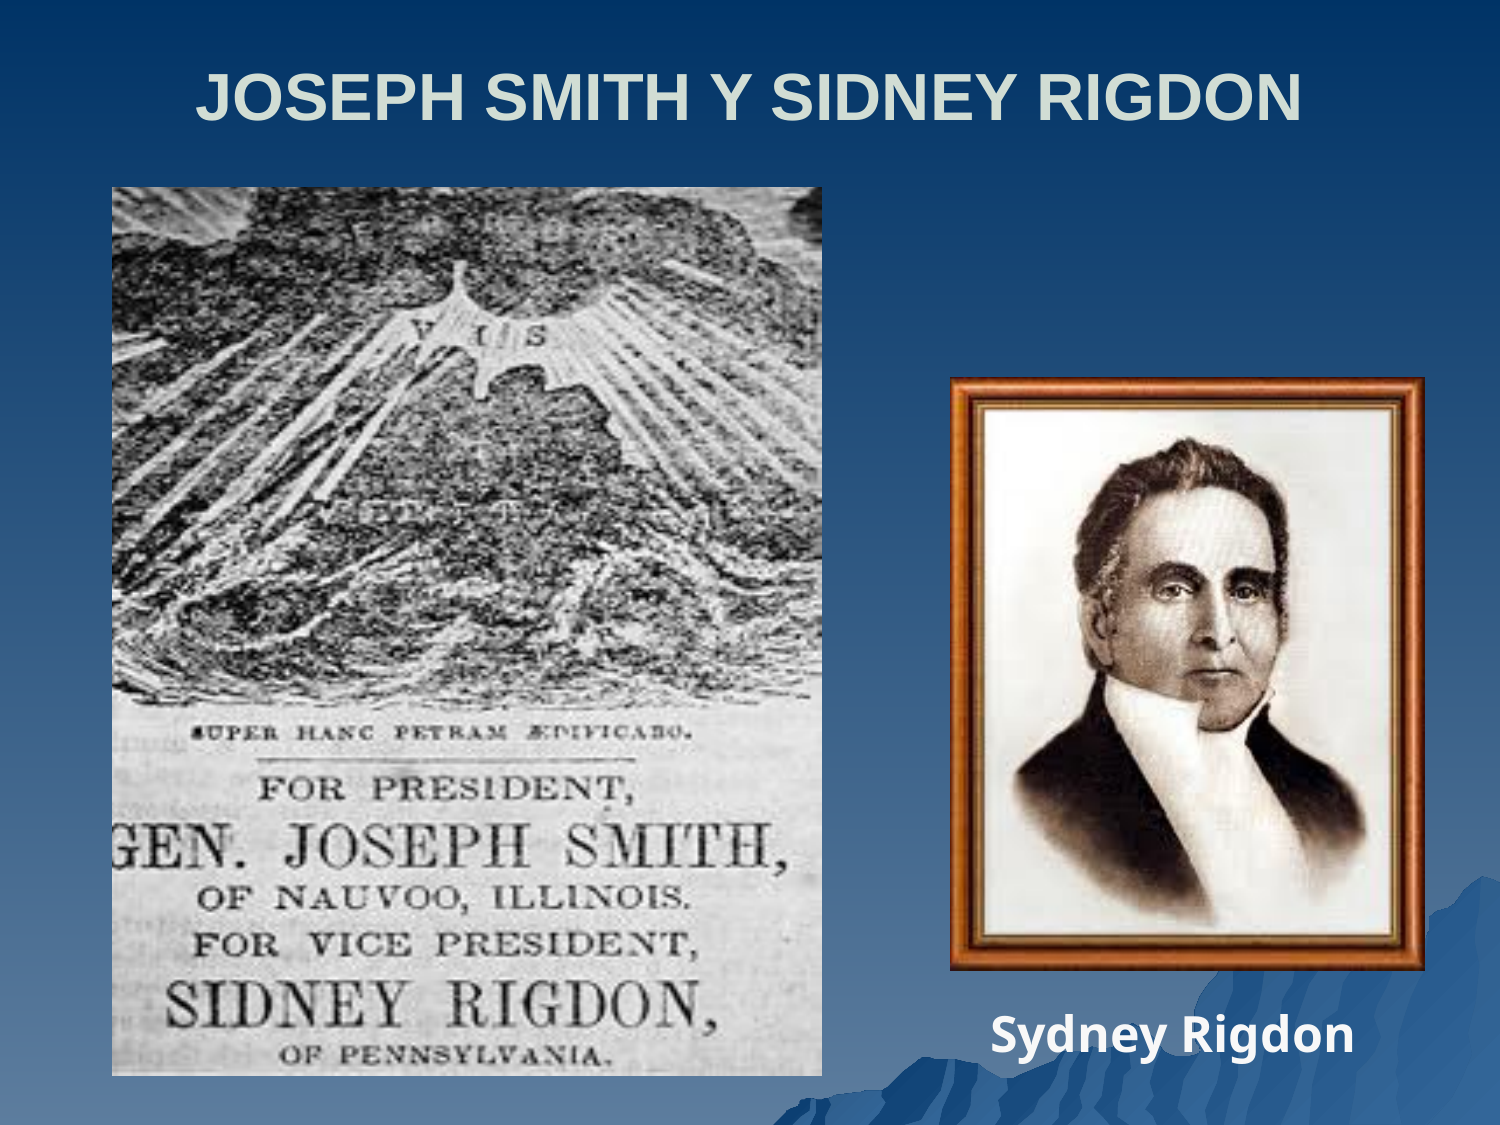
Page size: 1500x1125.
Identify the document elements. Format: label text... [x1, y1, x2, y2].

picture [112, 187, 822, 1076]
picture [949, 376, 1426, 971]
text_box Sydney Rigdon [975, 994, 1463, 1070]
title JOSEPH SMITH Y SIDNEY RIGDON [112, 0, 1388, 188]
